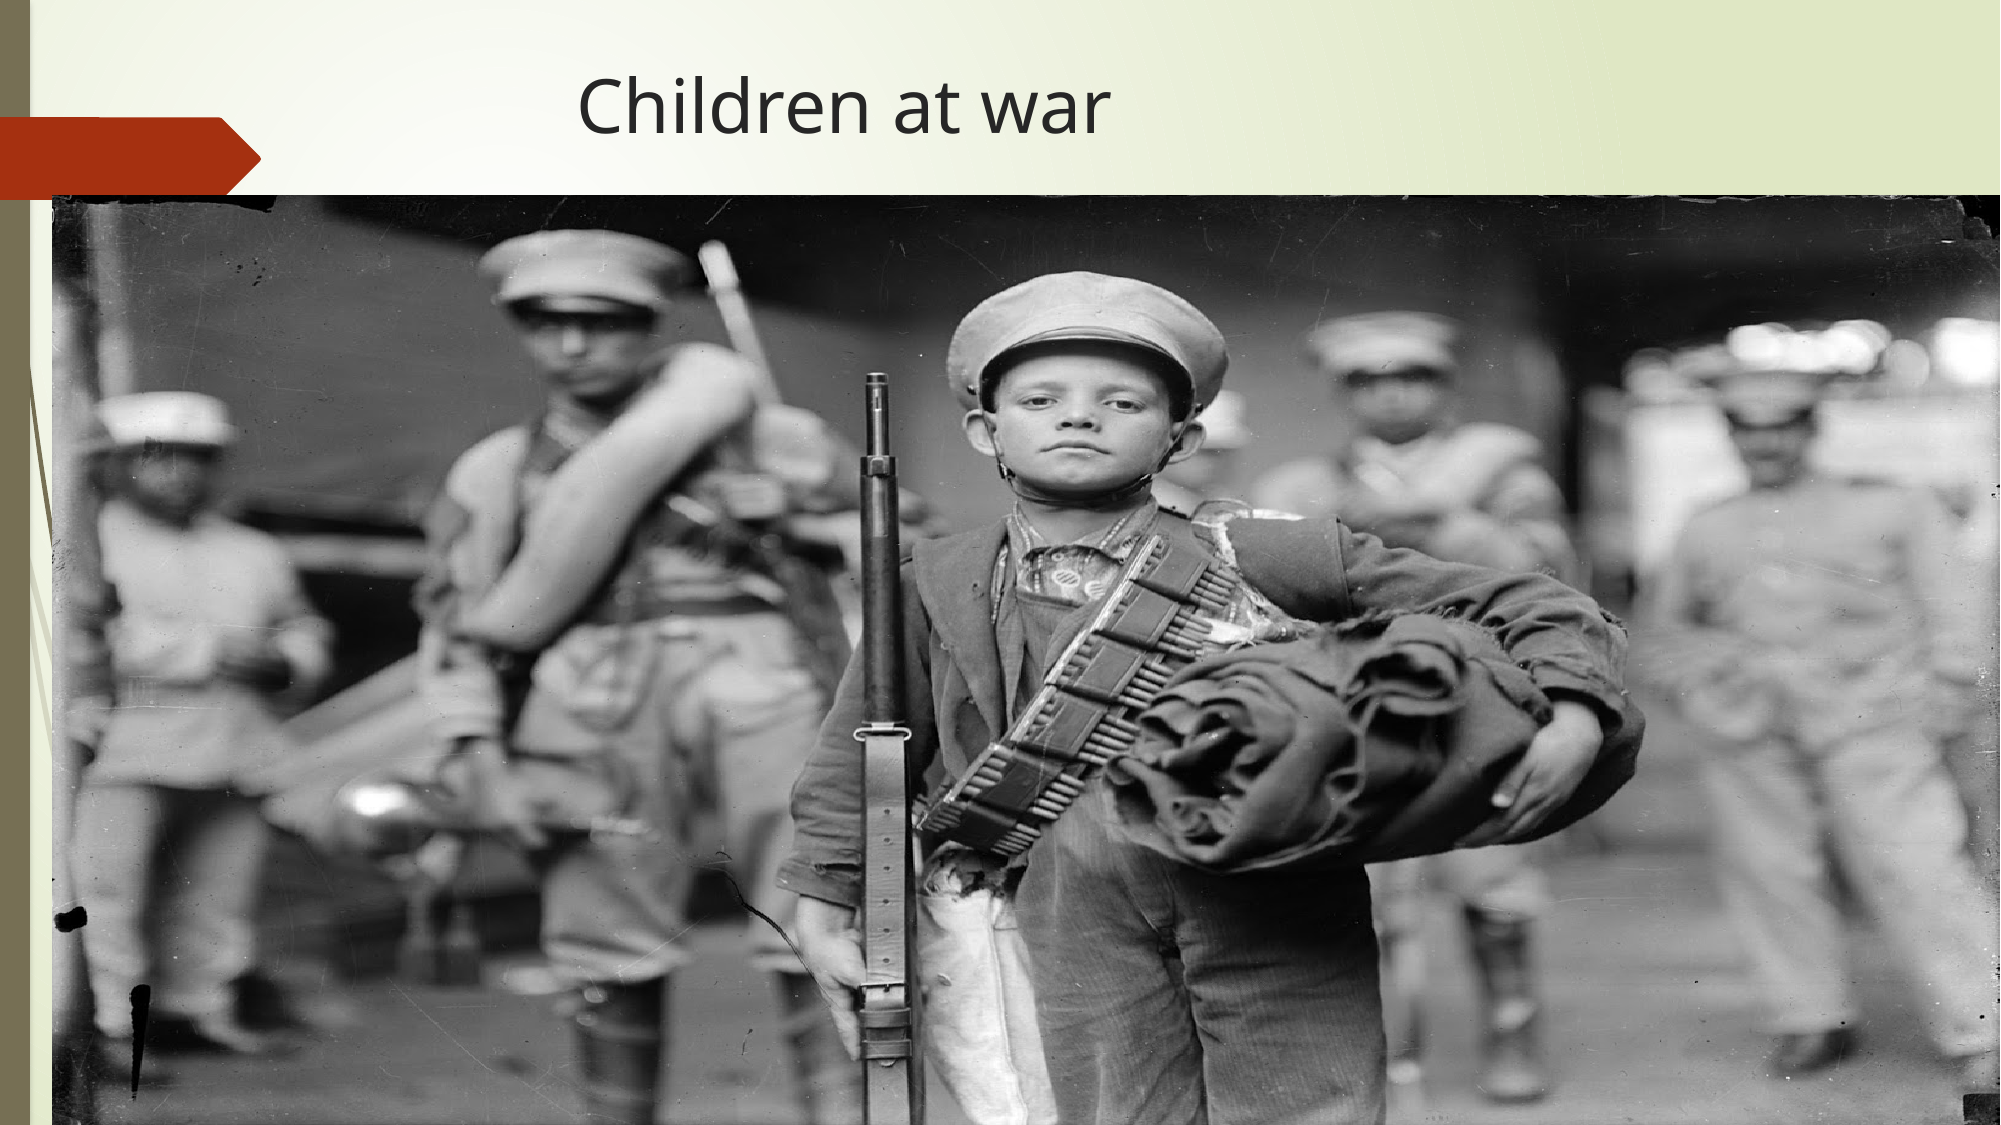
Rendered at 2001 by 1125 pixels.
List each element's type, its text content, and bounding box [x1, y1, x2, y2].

picture [51, 195, 2000, 1125]
title Children at war [561, 50, 2000, 195]
